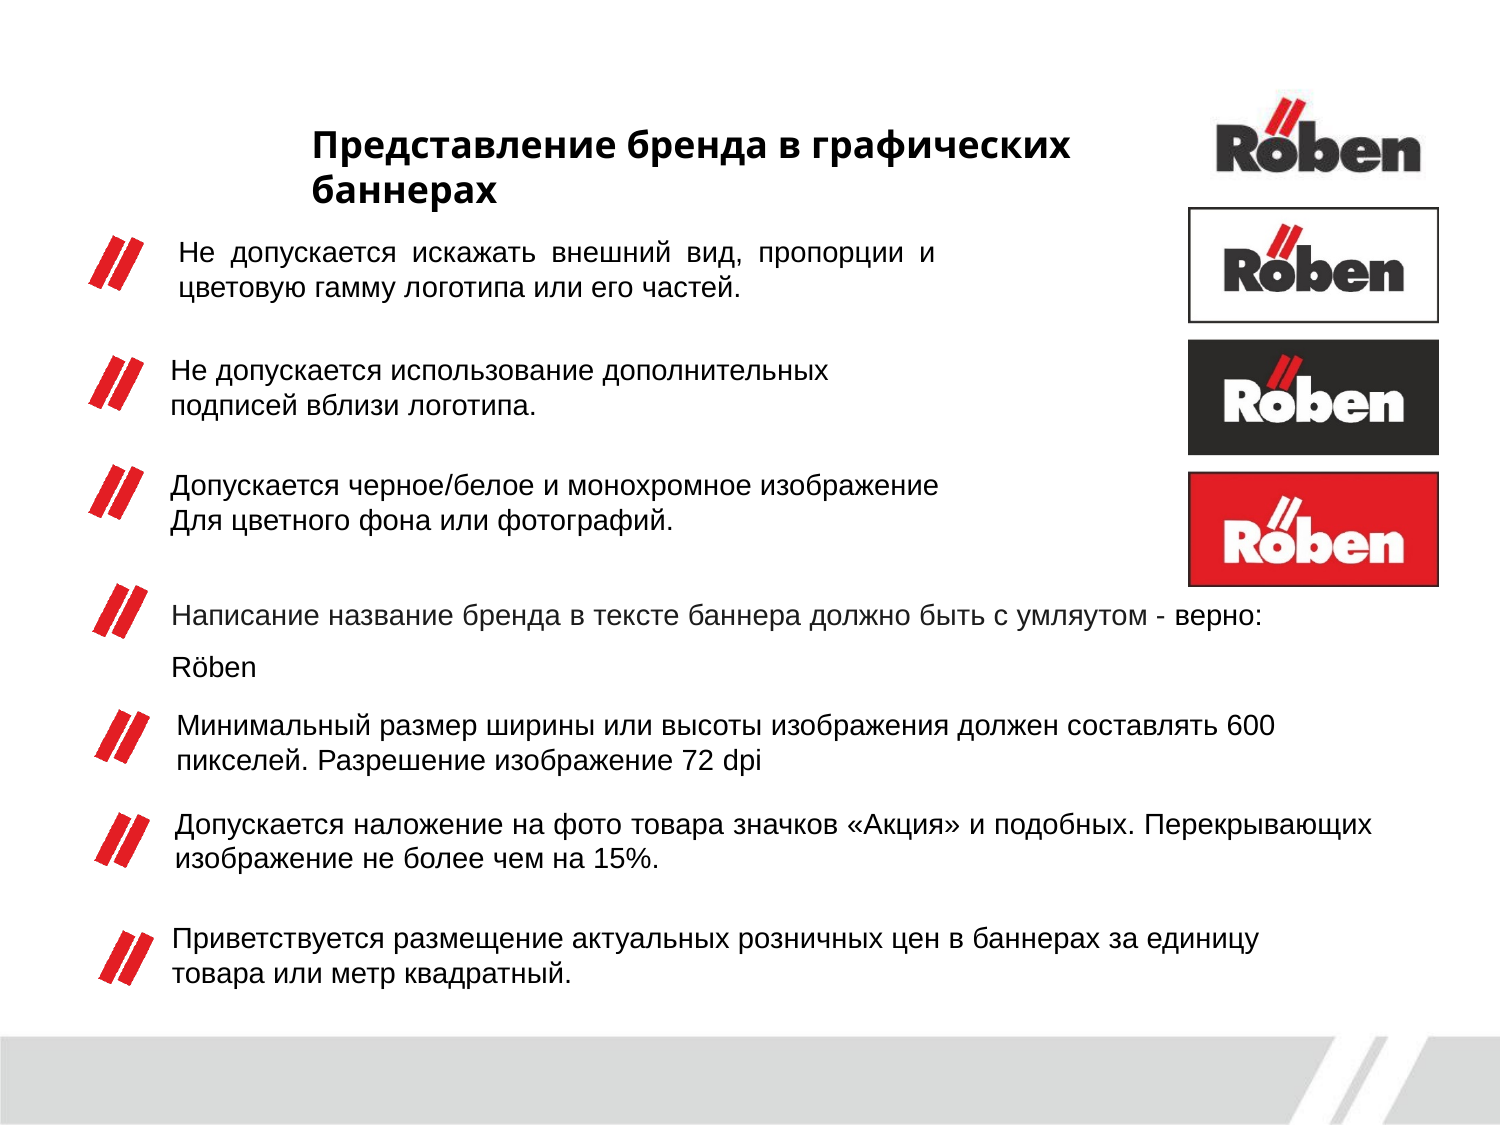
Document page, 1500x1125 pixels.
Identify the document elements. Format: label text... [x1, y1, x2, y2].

text_box [176, 949, 1345, 1080]
picture [0, 0, 1500, 1125]
text_box Не допускается искажать внешний вид, пропорции и цветовую гамму логотипа или его частей. [163, 225, 951, 311]
text_box Не допускается использование дополнительных подписей вблизи логотипа. [155, 344, 906, 429]
text_box Минимальный размер ширины или высоты изображения должен составлять 600 пикселей. Разрешение изображение 72 dpi [161, 698, 1330, 864]
text_box Представление бренда в графических баннерах [296, 113, 1174, 264]
text_box Допускается наложение на фото товара значков «Акция» и подобных. Перекрывающих изображение не более чем на 15%. [160, 797, 1389, 883]
text_box Написание название бренда в тексте баннера должно быть с умляутом - верно: Röben [156, 571, 1314, 691]
text_box Приветствуется размещение актуальных розничных цен в баннерах за единицу товара или метр квадратный. [157, 911, 1325, 1077]
text_box Допускается черное/белое и монохромное изображение Для цветного фона или фотографий. [155, 458, 989, 544]
